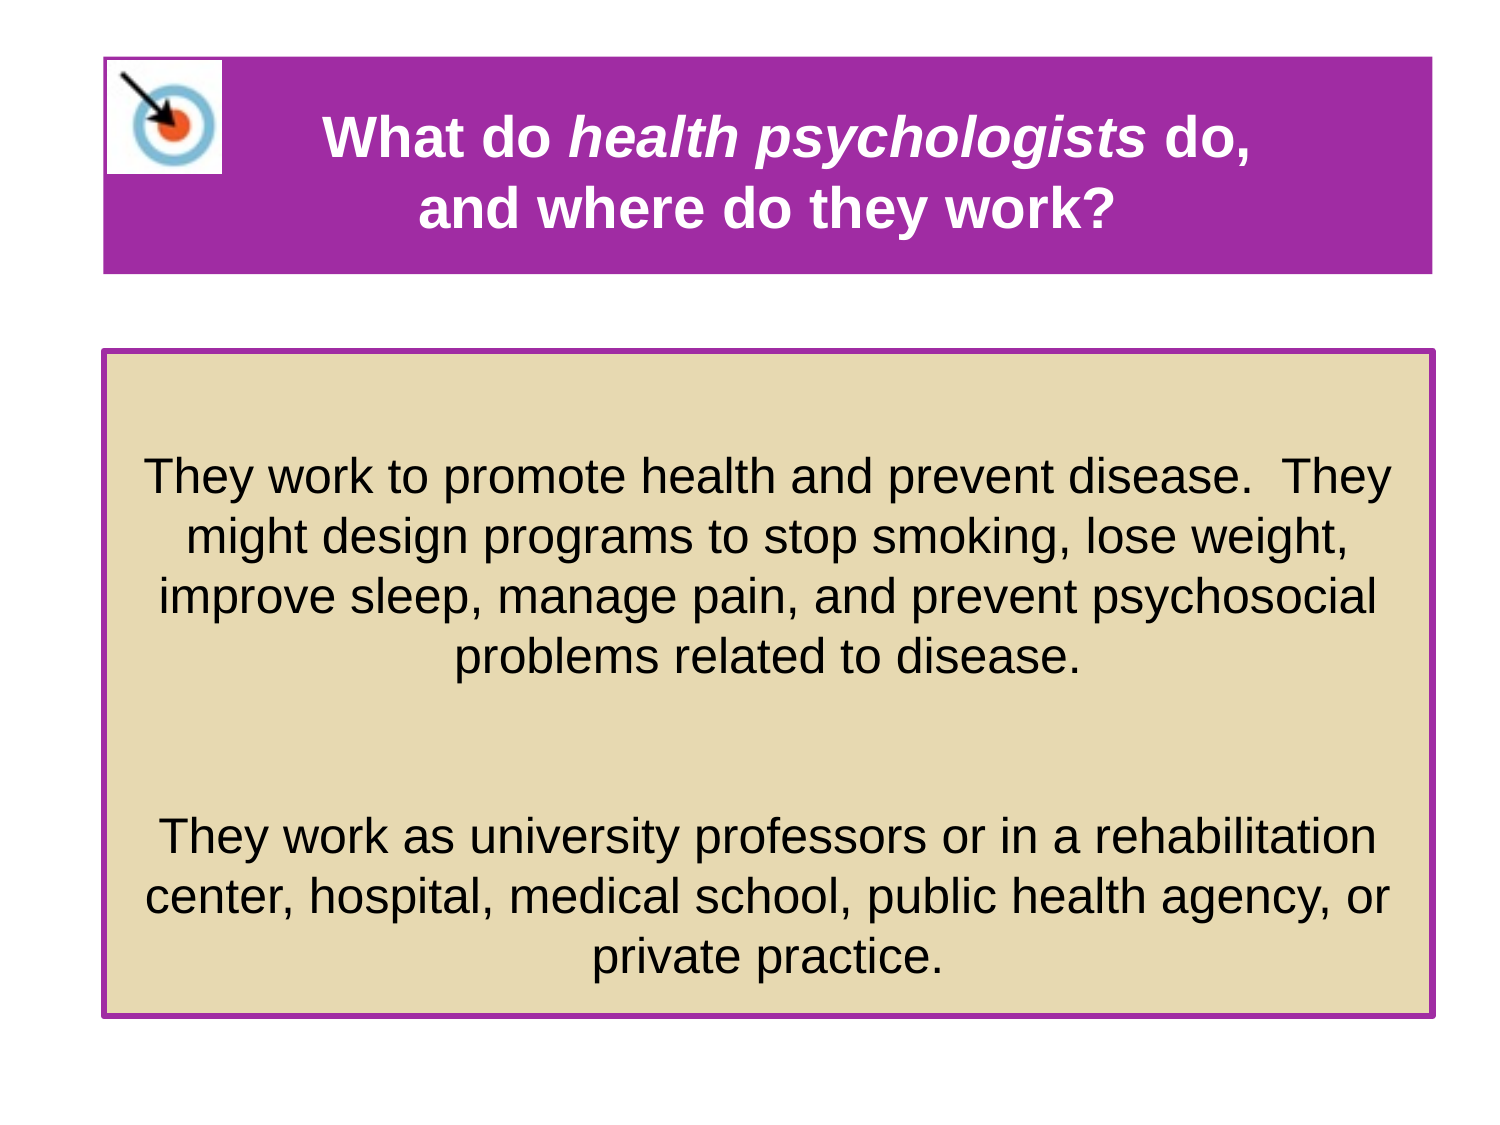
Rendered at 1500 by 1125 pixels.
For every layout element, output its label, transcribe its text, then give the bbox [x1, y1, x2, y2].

text_box They work to promote health and prevent disease. They might design programs to stop smoking, lose weight, improve sleep, manage pain, and prevent psychosocial problems related to disease. They work as university professors or in a rehabilitation center, hospital, medical school, public health agency, or private practice. [103, 350, 1433, 1017]
picture [107, 60, 222, 174]
text_box What do health psychologists do, and where do they work? [103, 56, 1433, 275]
